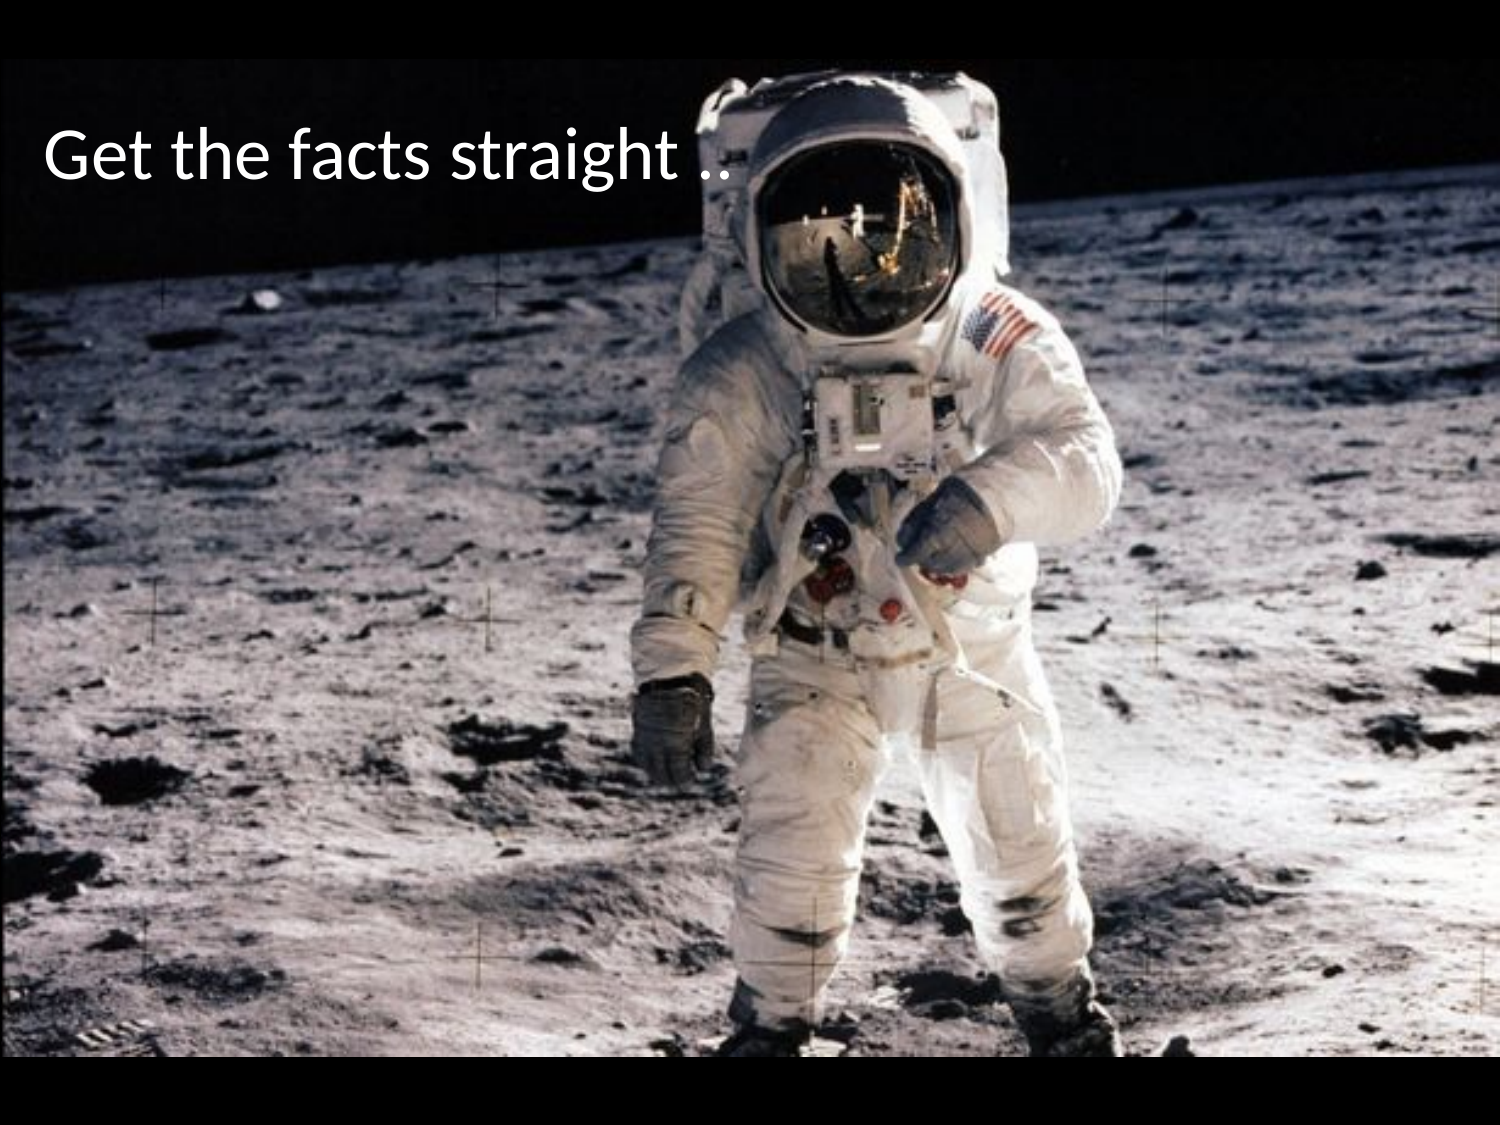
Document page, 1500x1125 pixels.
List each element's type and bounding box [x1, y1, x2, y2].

picture [1, 59, 1500, 1057]
